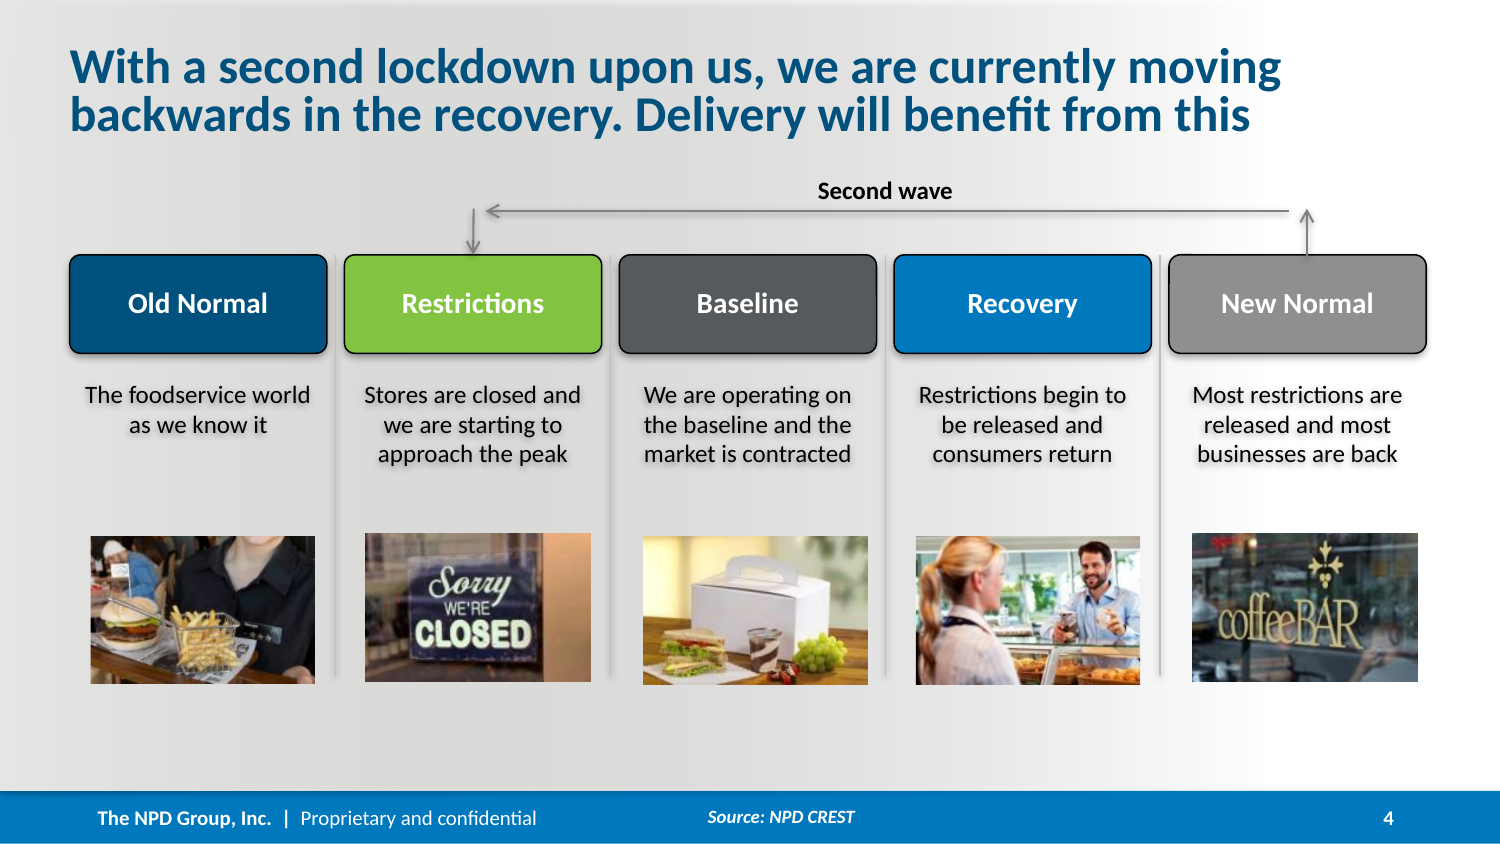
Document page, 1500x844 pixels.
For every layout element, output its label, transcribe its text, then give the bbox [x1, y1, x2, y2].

title With a second lockdown upon us, we are currently moving backwards in the recovery. Delivery will benefit from this [69, 44, 1487, 120]
text_box Restrictions begin to be released and consumers return [893, 370, 1152, 637]
text_box Restrictions [343, 254, 603, 355]
text_box [0, 0, 1270, 792]
text_box Second wave [747, 167, 1023, 210]
text_box Baseline [618, 254, 878, 355]
text_box The foodservice world as we know it [69, 370, 328, 637]
text_box Most restrictions are released and most businesses are back [1168, 370, 1427, 637]
text_box New Normal [1168, 253, 1428, 355]
text_box Recovery [893, 254, 1153, 355]
text_box Source: NPD CREST [511, 800, 1052, 840]
picture [1192, 533, 1418, 682]
picture [90, 536, 316, 685]
picture [365, 533, 591, 682]
picture [642, 536, 868, 685]
slide_number 4 [1318, 790, 1417, 844]
picture [915, 536, 1141, 685]
text_box Old Normal [68, 254, 328, 355]
text_box Stores are closed and we are starting to approach the peak [344, 370, 602, 637]
text_box We are operating on the baseline and the market is contracted [619, 370, 877, 637]
